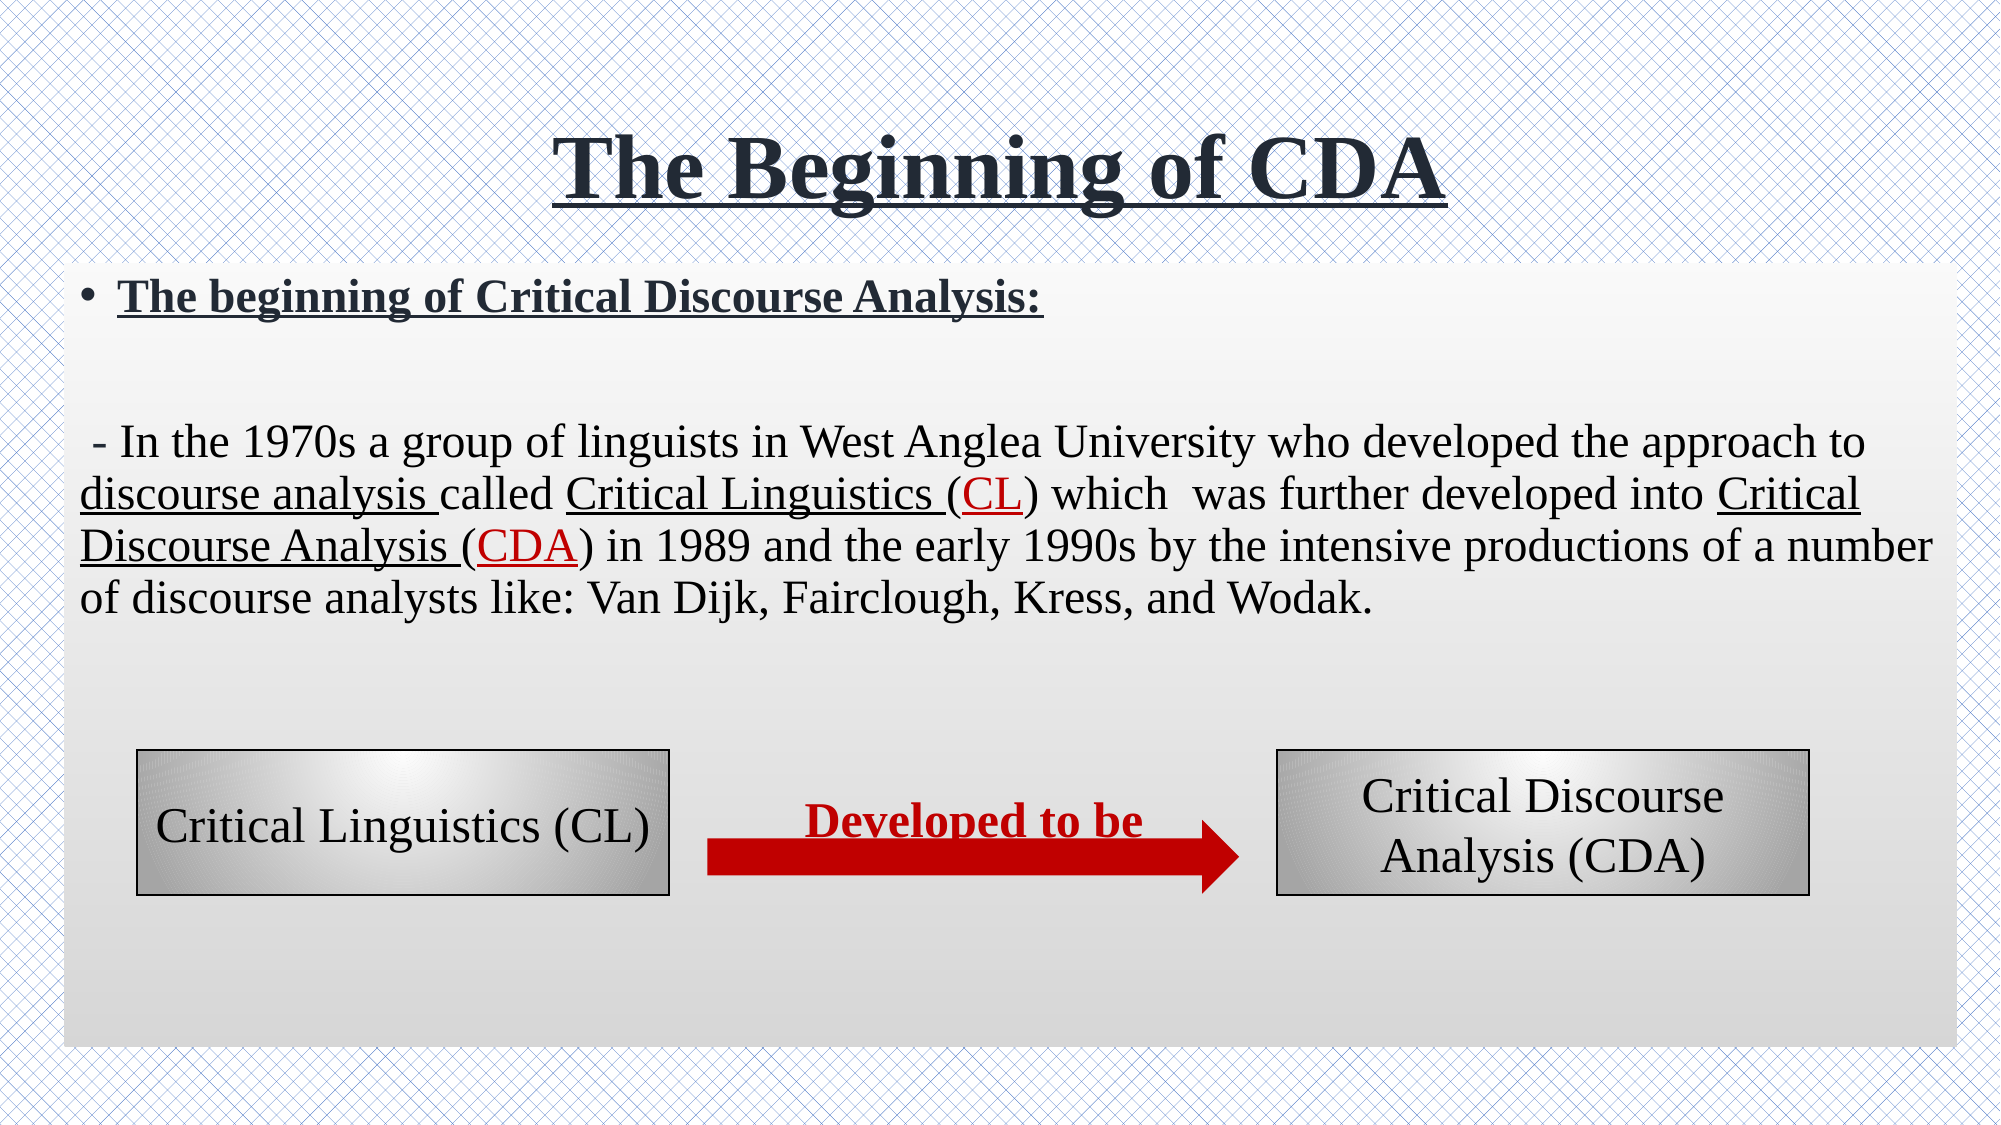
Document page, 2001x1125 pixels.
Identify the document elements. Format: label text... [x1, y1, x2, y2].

text_box Critical Linguistics (CL) [136, 749, 670, 896]
text_box Critical Discourse Analysis (CDA) [1276, 749, 1810, 896]
text_box [706, 817, 1241, 897]
title The Beginning of CDA [137, 59, 1863, 263]
list The beginning of Critical Discourse Analysis: - In the 1970s a group of linguists in West Anglea University who developed the approach to discourse analysis called Critical Linguistics (CL) which was further developed into Critical Discourse Analysis (CDA) in 1989 and the early 1990s by the intensive productions of a number of discourse analysts like: Van Dijk, Fairclough, Kress, and Wodak. Developed to be [64, 263, 1957, 1047]
